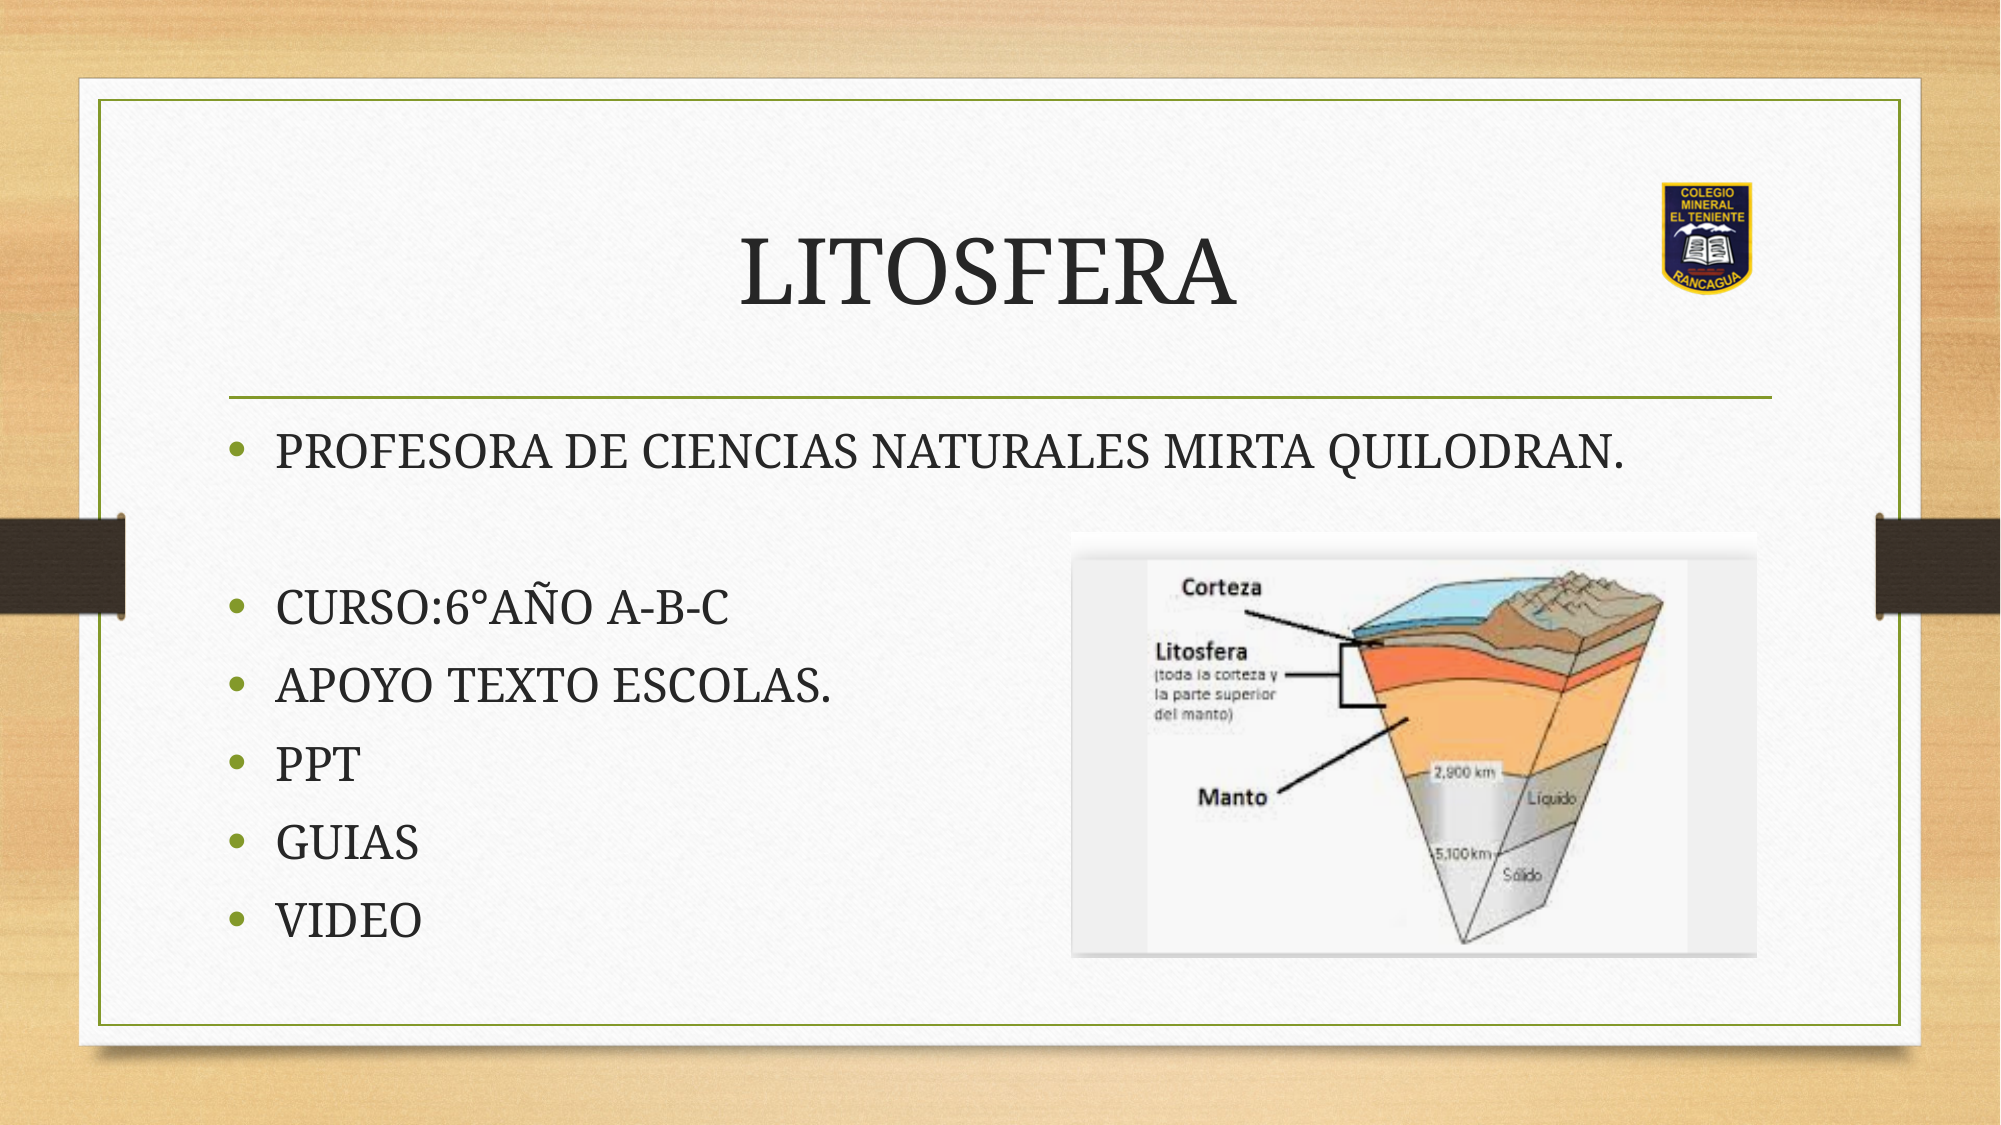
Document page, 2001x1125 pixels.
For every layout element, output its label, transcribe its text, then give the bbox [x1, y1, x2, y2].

title LITOSFERA [212, 161, 1788, 375]
picture [0, 0, 2001, 1125]
list PROFESORA DE CIENCIAS NATURALES MIRTA QUILODRAN. CURSO:6°AÑO A-B-C APOYO TEXTO ESCOLAS. PPT GUIAS VIDEO [212, 413, 1788, 958]
